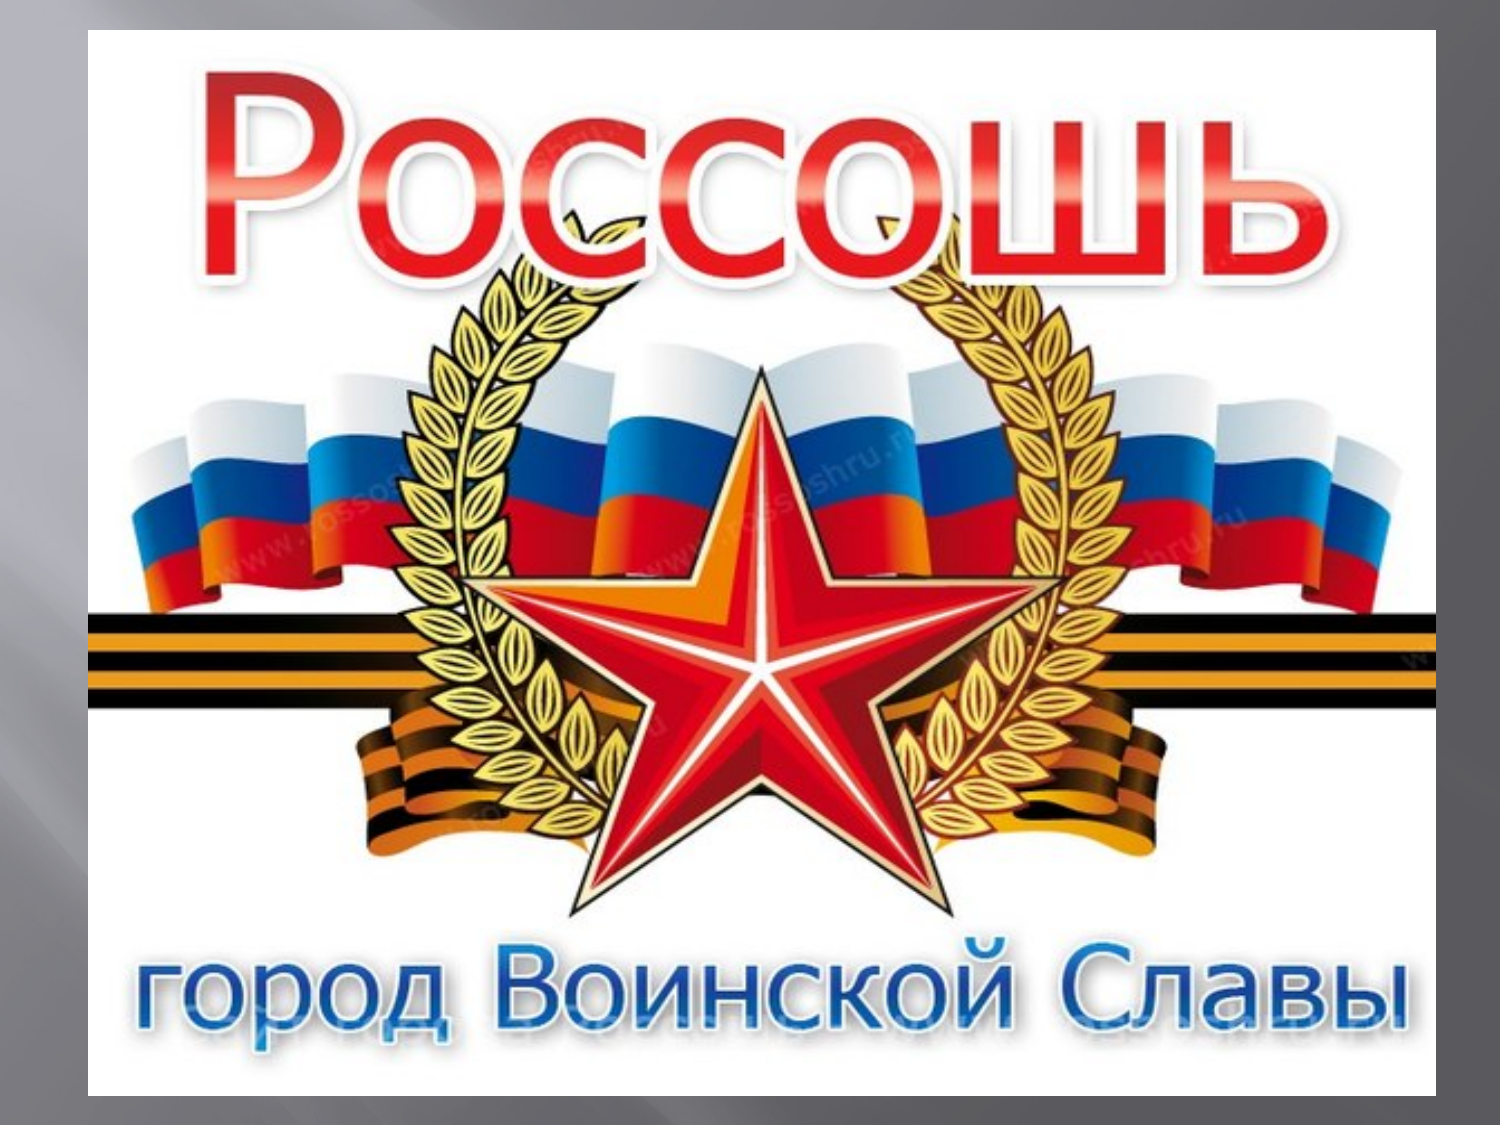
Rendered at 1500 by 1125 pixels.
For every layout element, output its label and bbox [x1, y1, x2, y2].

picture [88, 30, 1436, 1096]
